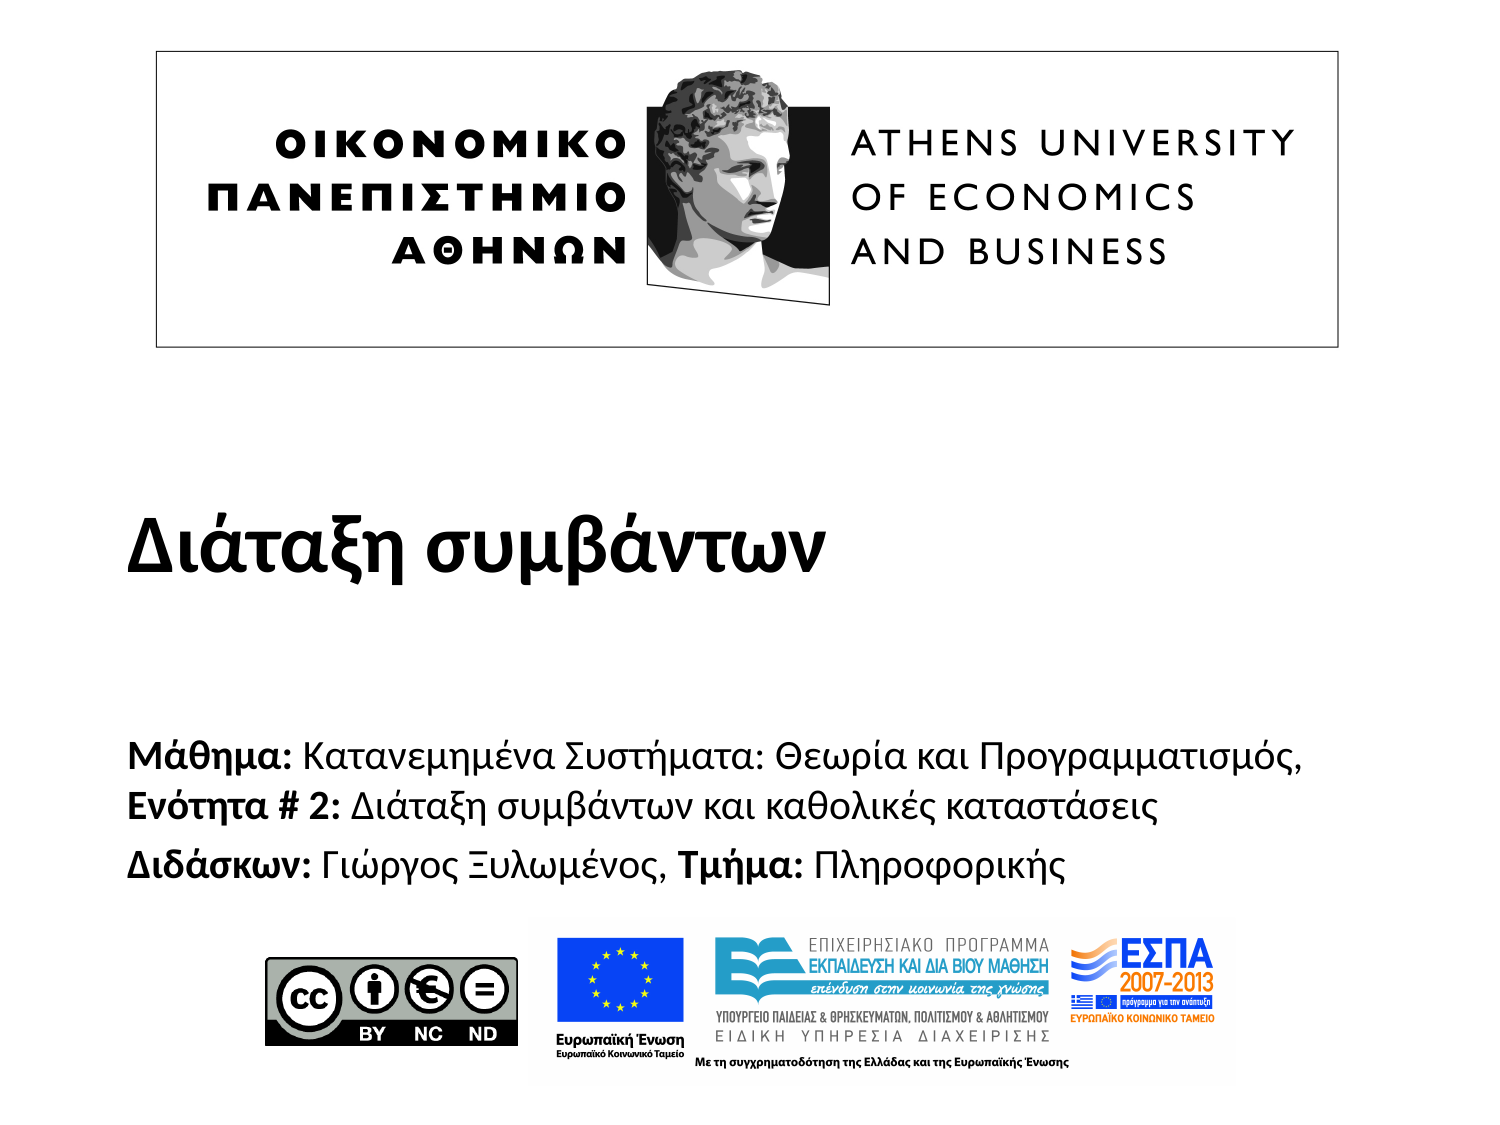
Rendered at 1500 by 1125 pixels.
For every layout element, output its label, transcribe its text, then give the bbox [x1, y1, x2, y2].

list Μάθημα: Κατανεμημένα Συστήματα: Θεωρία και Προγραμματισμός, Ενότητα # 2: Διάταξη συμβάντων και καθολικές καταστάσεις Διδάσκων: Γιώργος Ξυλωμένος, Τμήμα: Πληροφορικής [112, 706, 1388, 953]
title Διάταξη συμβάντων [112, 481, 1388, 706]
picture [147, 42, 1347, 356]
picture [265, 957, 518, 1046]
picture [528, 916, 1237, 1086]
